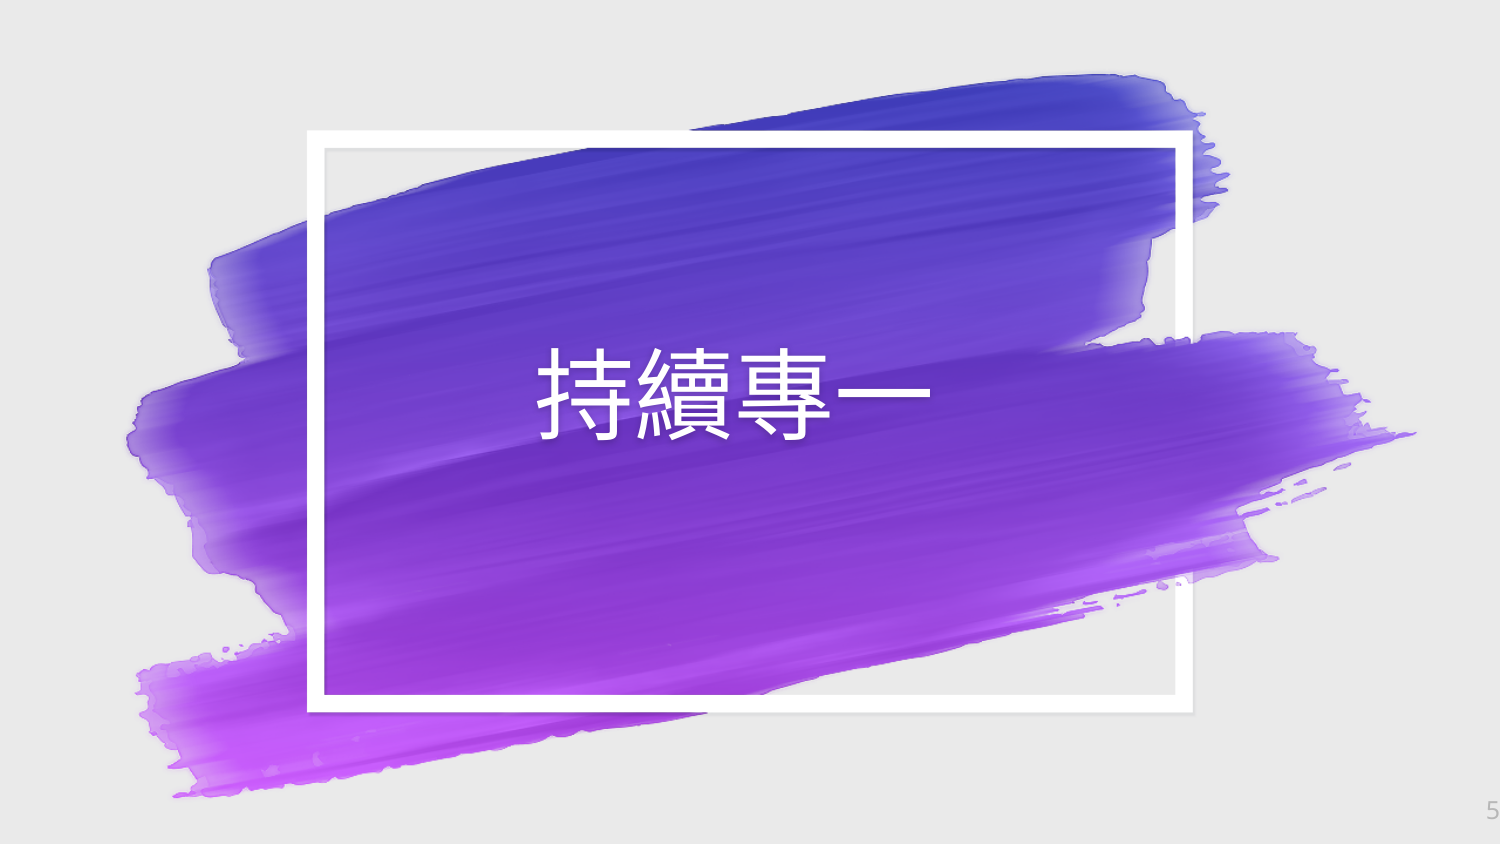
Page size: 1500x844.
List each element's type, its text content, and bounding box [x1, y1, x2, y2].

picture [0, 0, 1500, 844]
title 持續專一 [313, 297, 1157, 488]
slide_number 5 [1409, 779, 1500, 844]
